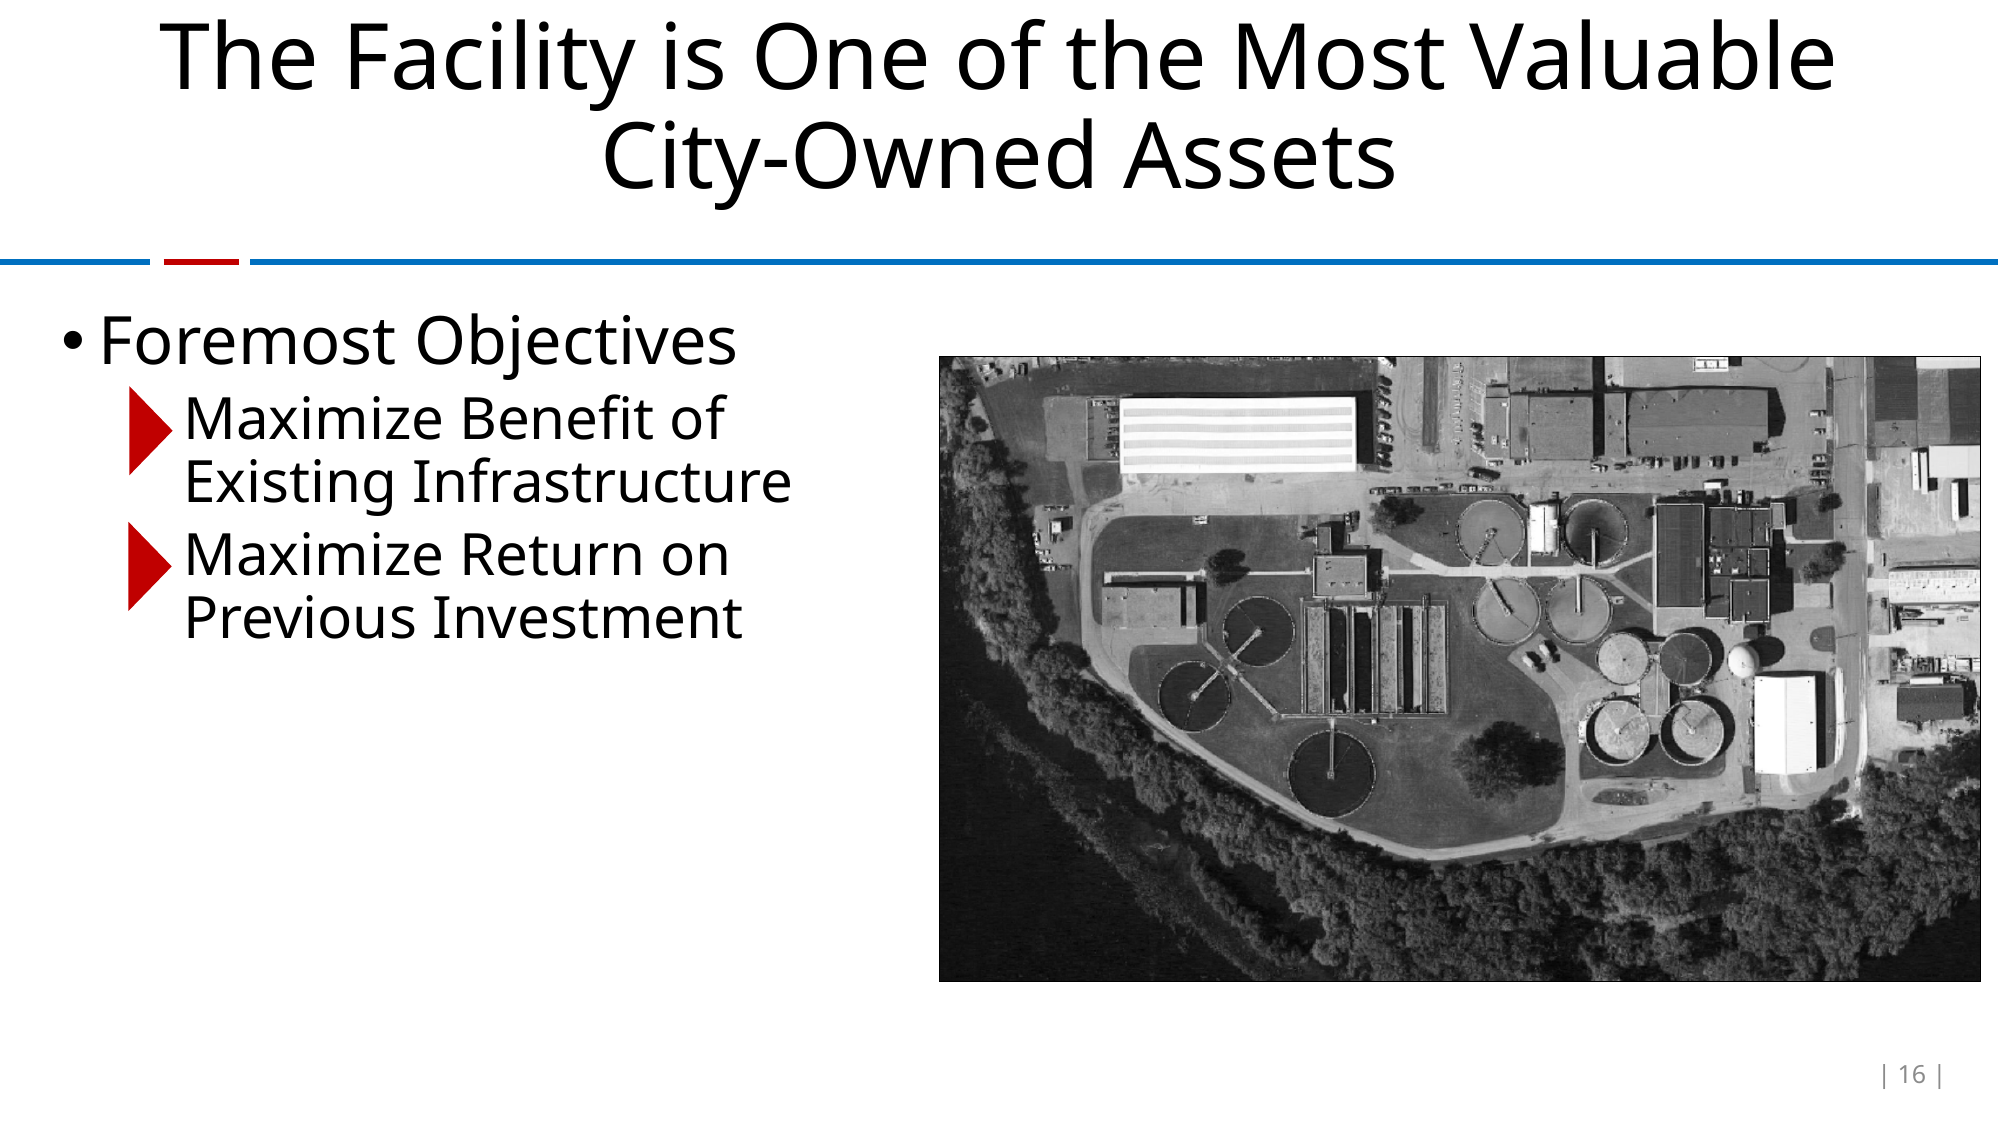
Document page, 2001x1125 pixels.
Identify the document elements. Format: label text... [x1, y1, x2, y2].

text_box [128, 383, 175, 478]
title The Facility is One of the Most Valuable City-Owned Assets [137, 0, 1863, 219]
text_box [127, 519, 174, 614]
picture [1147, 148, 1774, 1125]
slide_number | 16 | [1774, 1045, 1962, 1106]
list Foremost Objectives Maximize Benefit of Existing Infrastructure Maximize Return on Previous Investment [46, 299, 916, 1014]
